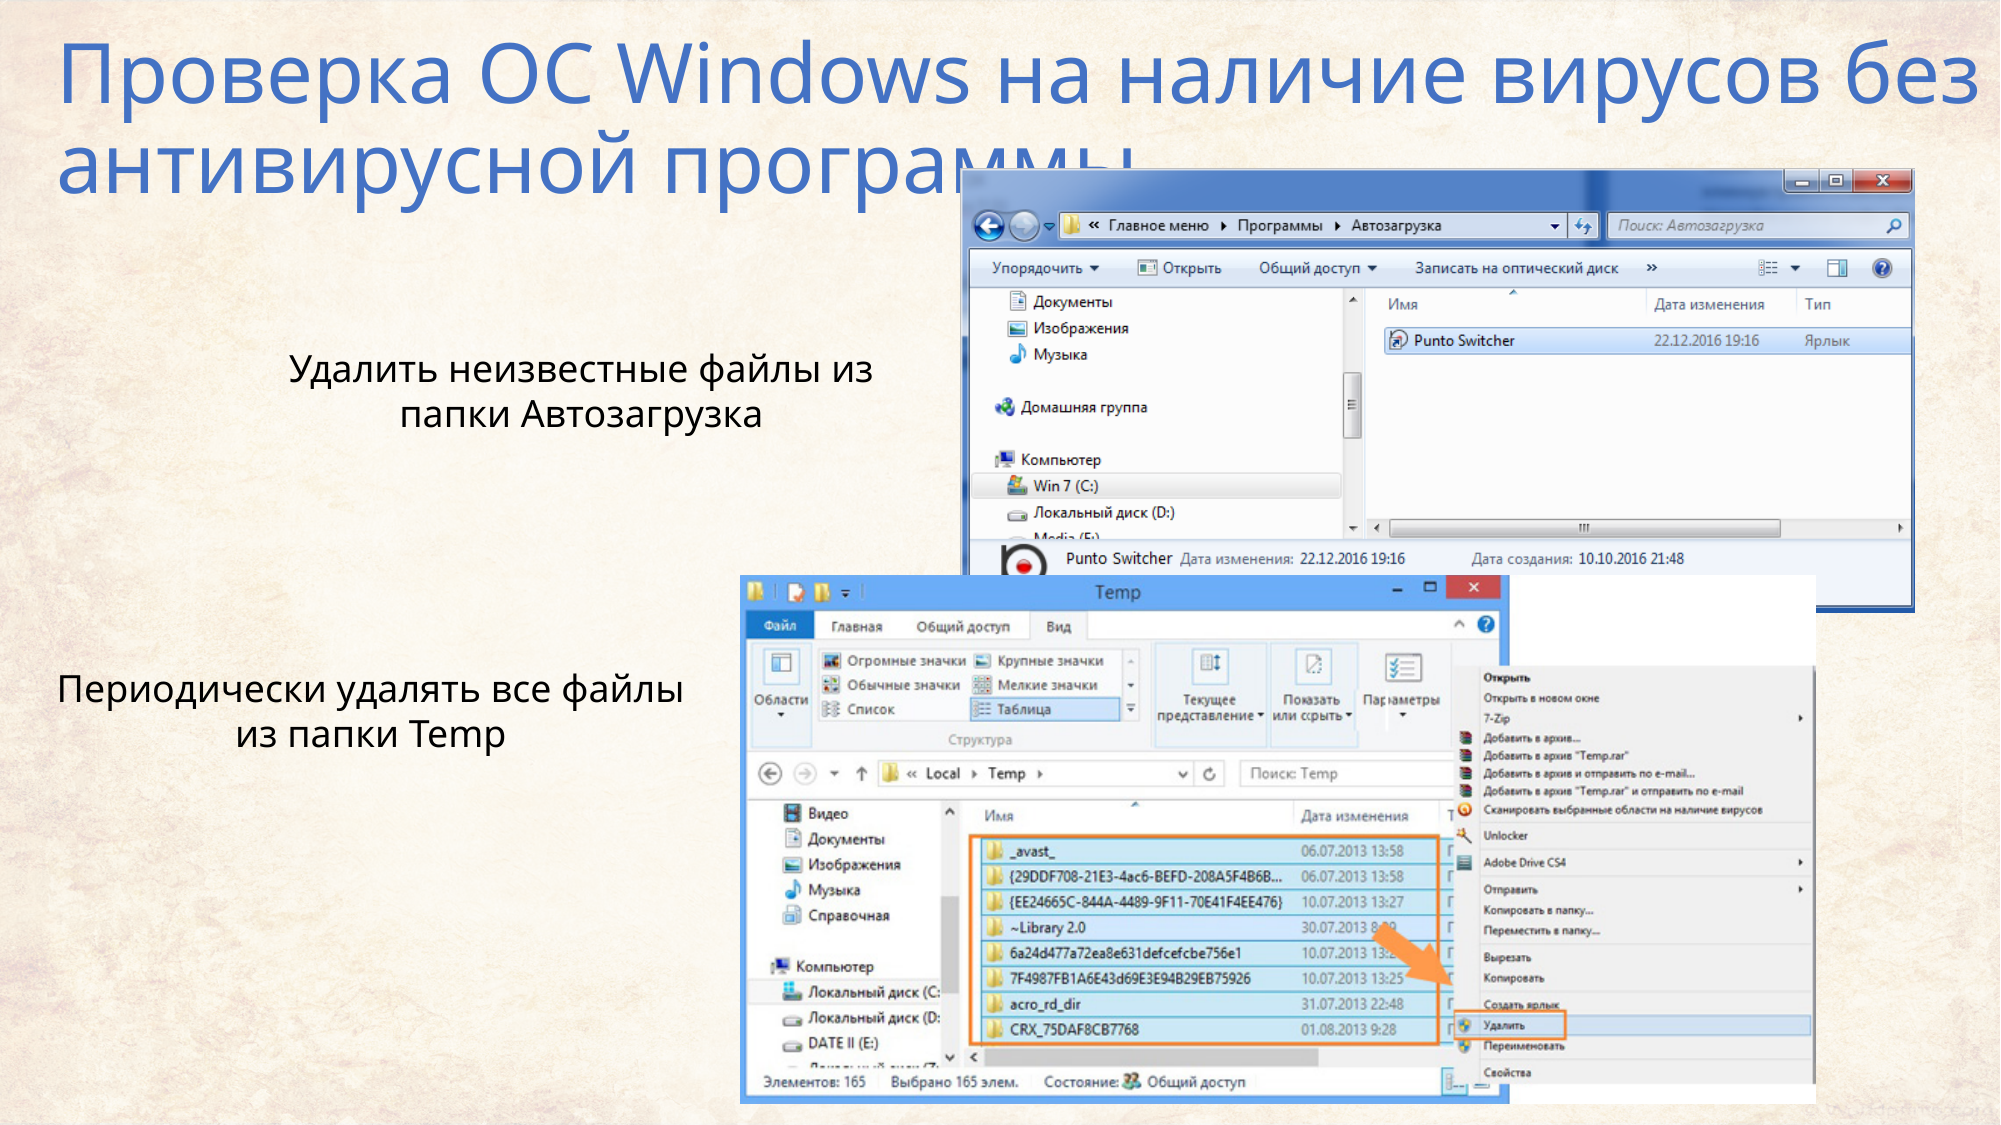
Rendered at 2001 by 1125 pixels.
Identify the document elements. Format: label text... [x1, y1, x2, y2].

text_box Периодически удалять все файлы из папки Temp [41, 657, 701, 762]
picture [740, 168, 1915, 1104]
text_box Удалить неизвестные файлы из папки Автозагрузка [228, 337, 935, 443]
title Проверка ОС Windows на наличие вирусов без антивирусной программы [41, 28, 2000, 220]
